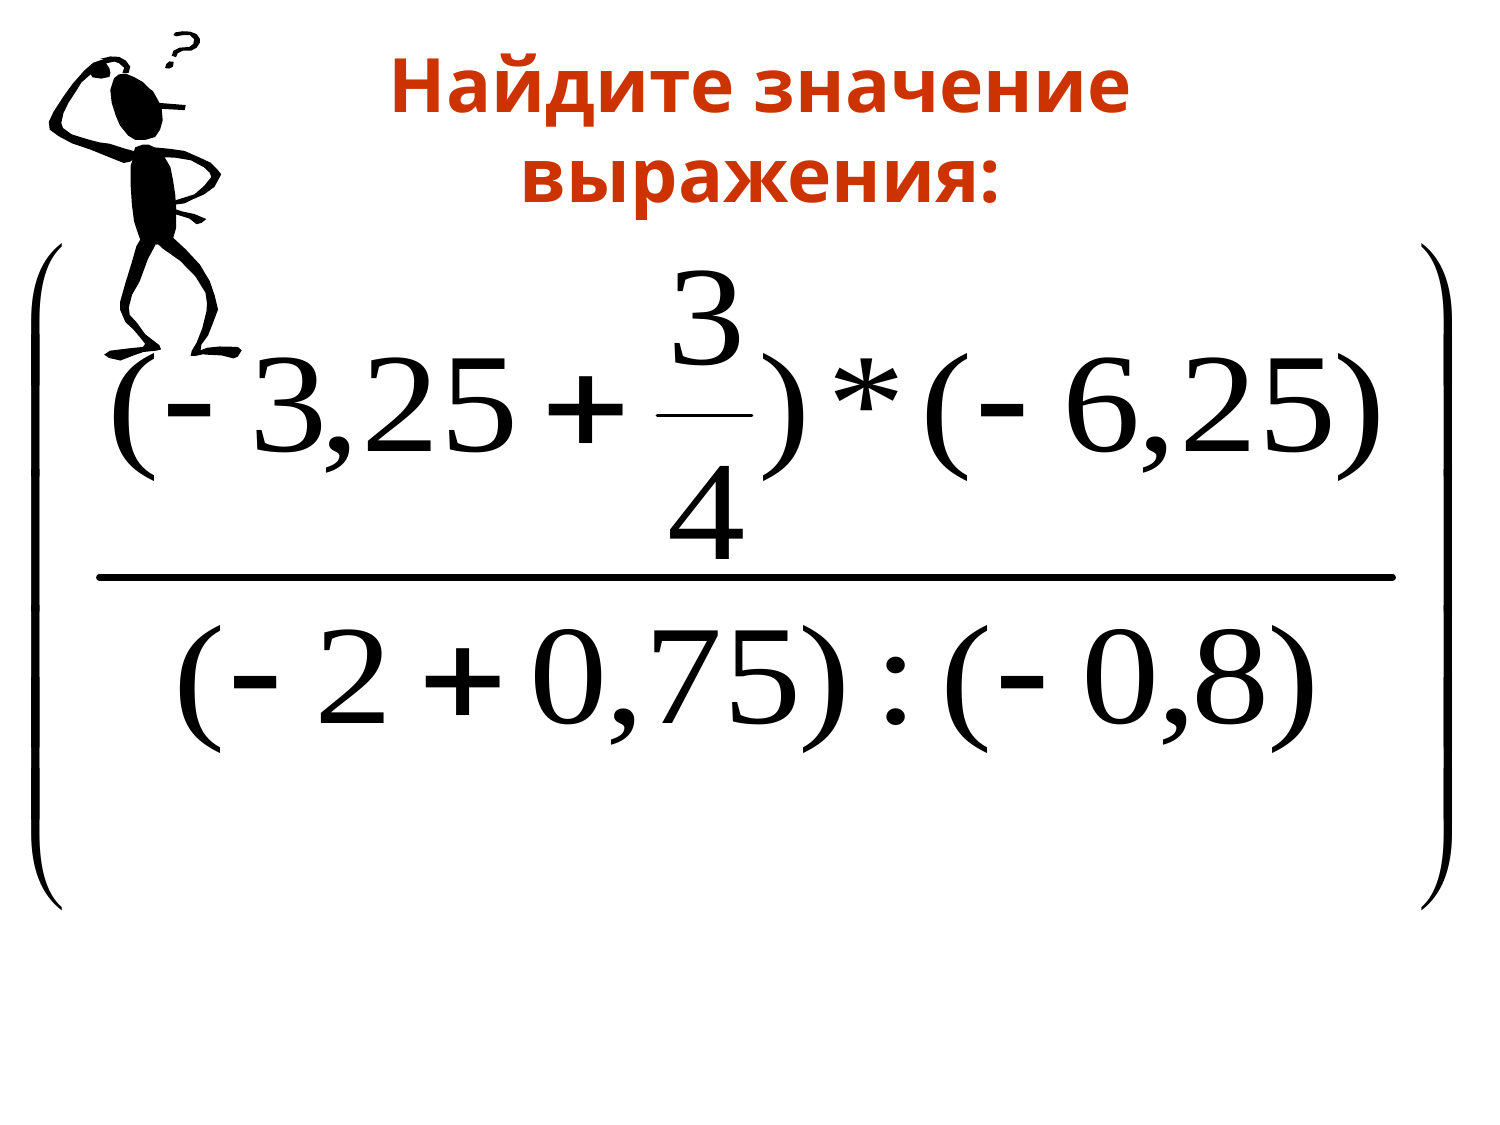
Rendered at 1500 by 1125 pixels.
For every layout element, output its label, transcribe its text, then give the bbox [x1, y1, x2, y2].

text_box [0, 211, 1499, 944]
picture [48, 30, 243, 361]
text_box Найдите значение выражения: [243, 30, 1293, 210]
